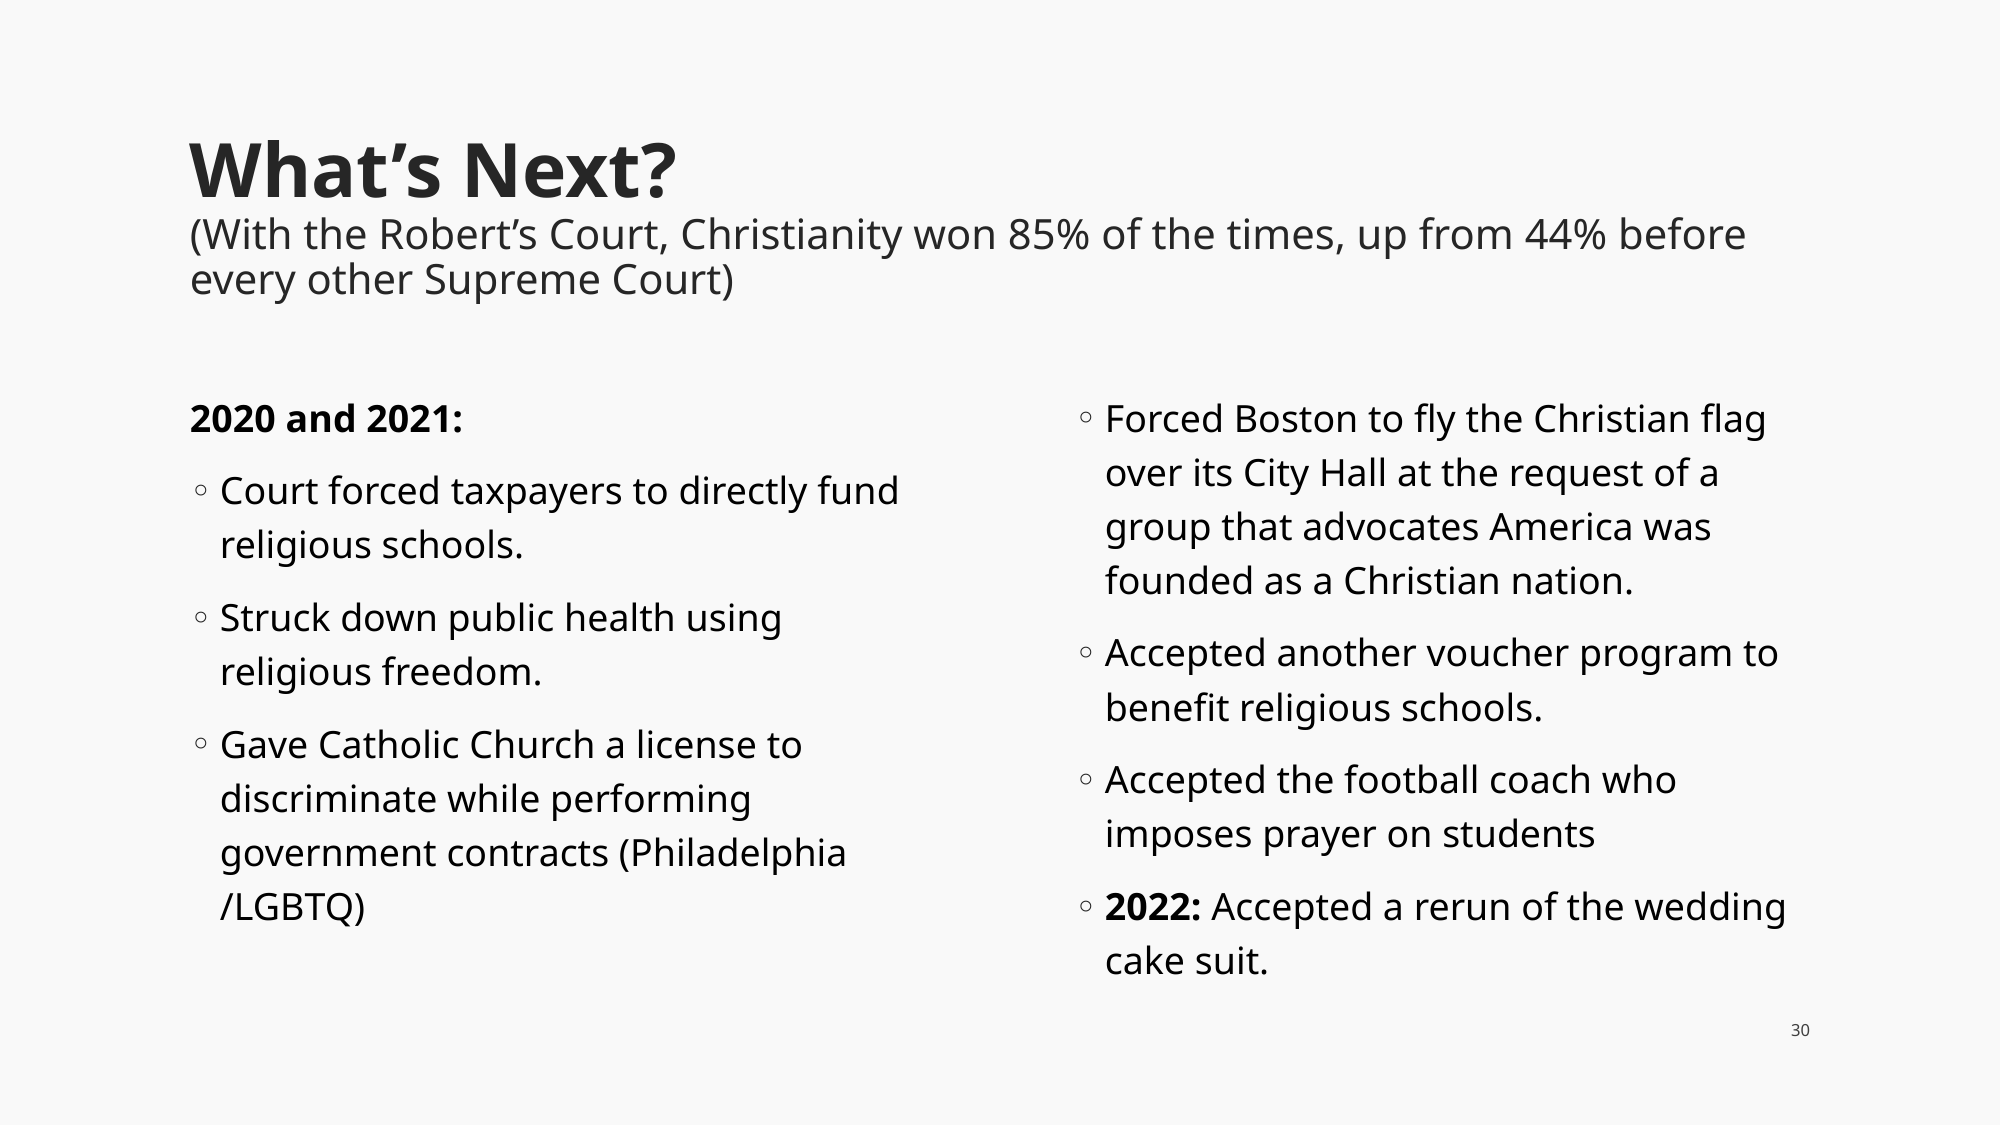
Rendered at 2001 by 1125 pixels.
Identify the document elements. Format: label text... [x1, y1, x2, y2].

list 2020 and 2021: Court forced taxpayers to directly fund religious schools. Struck down public health using religious freedom. Gave Catholic Church a license to discriminate while performing government contracts (Philadelphia /LGBTQ) [174, 378, 940, 1075]
slide_number 30 [1687, 990, 1825, 1050]
title What’s Next? (With the Robert’s Court, Christianity won 85% of the times, up from 44% before every other Supreme Court) [174, 105, 1825, 331]
list Forced Boston to fly the Christian flag over its City Hall at the request of a group that advocates America was founded as a Christian nation. Accepted another voucher program to benefit religious schools. Accepted the football coach who imposes prayer on students 2022: Accepted a rerun of the wedding cake suit. [1059, 378, 1825, 1060]
